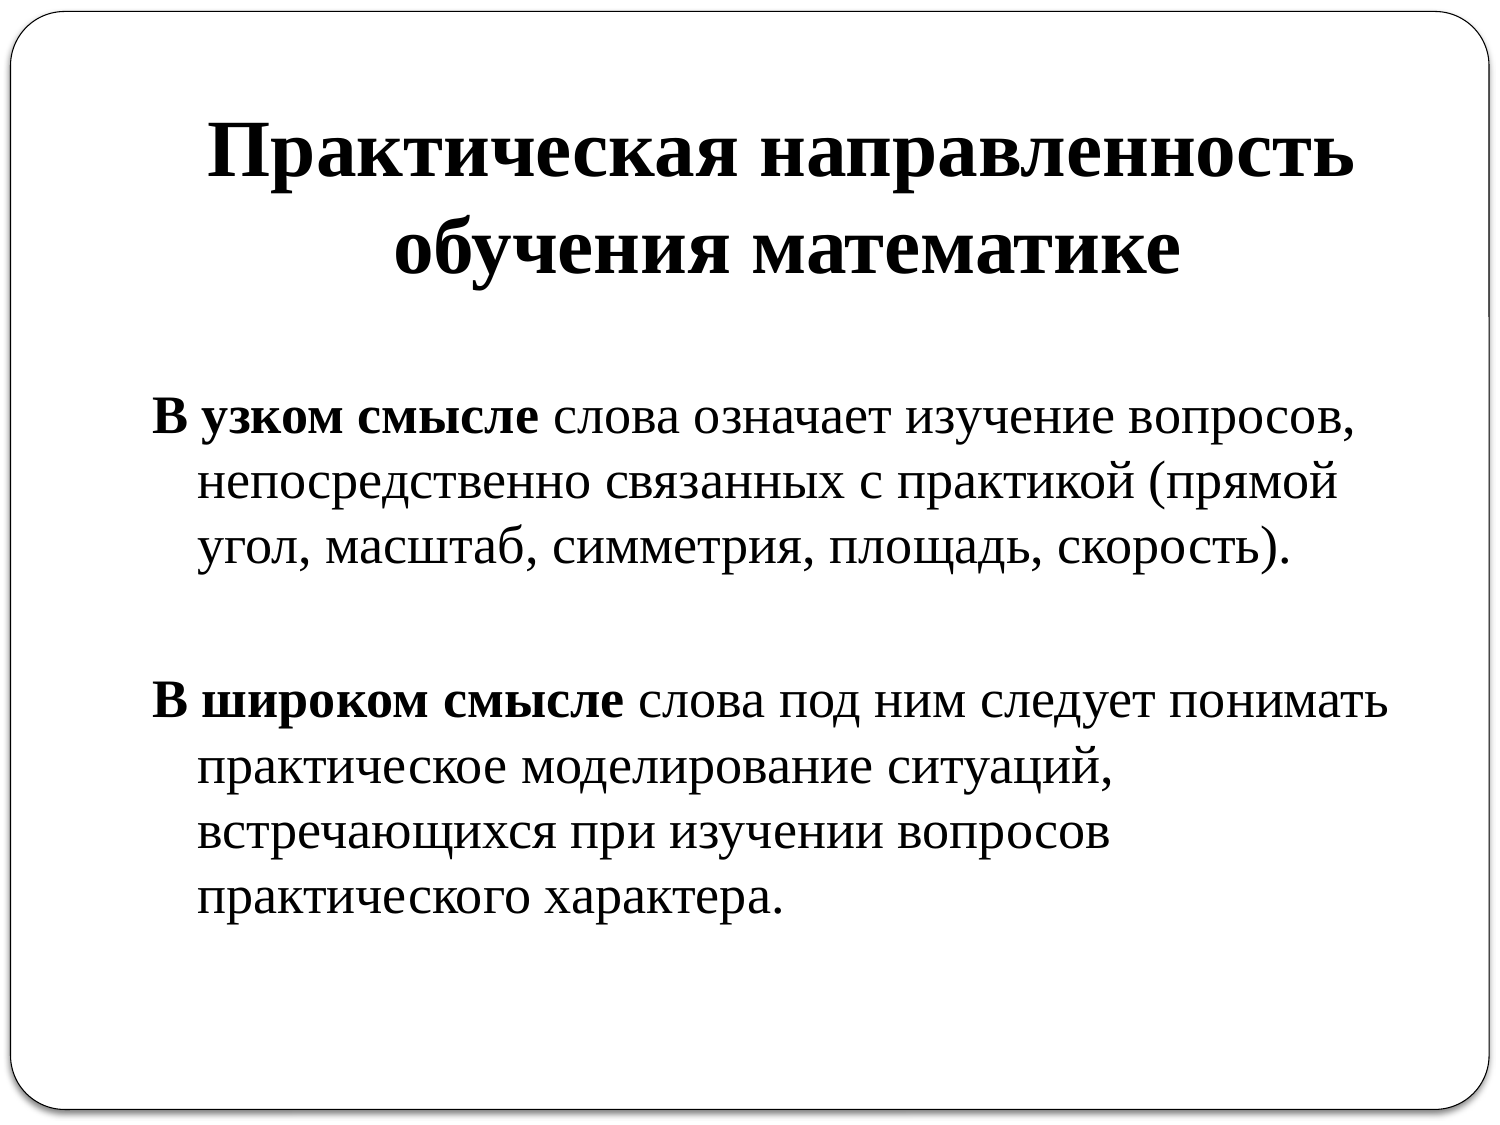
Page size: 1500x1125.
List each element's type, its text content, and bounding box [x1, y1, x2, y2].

list Практическая направленность обучения математике В узком смысле слова означает изучение вопросов, непосредственно связанных с практикой (прямой угол, масштаб, симметрия, площадь, скорость). В широком смысле слова под ним следует понимать практическое моделирование ситуаций, встречающихся при изучении вопросов практического характера. [137, 87, 1413, 1000]
